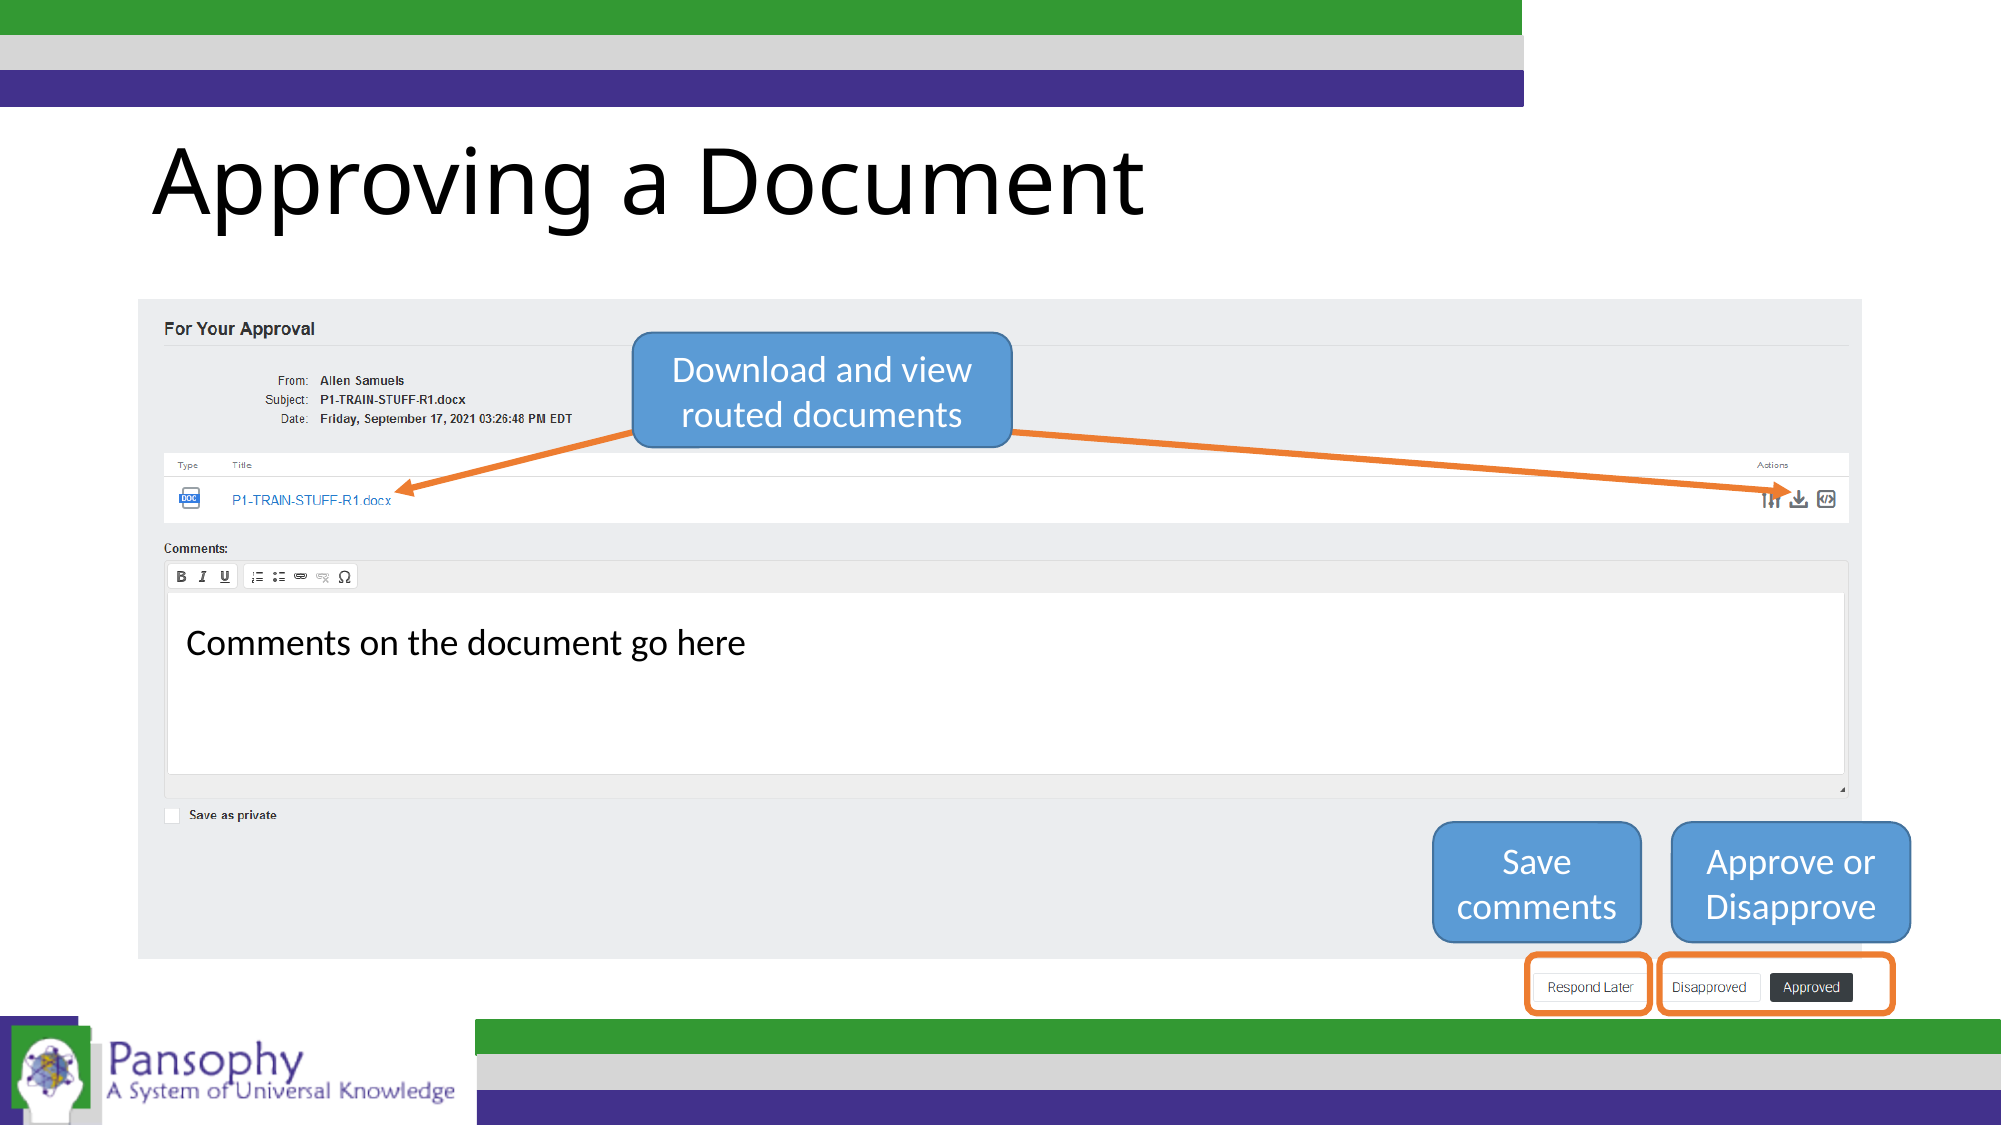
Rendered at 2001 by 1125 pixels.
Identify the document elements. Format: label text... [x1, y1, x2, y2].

text_box [1667, 953, 1894, 1015]
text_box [393, 428, 649, 493]
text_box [988, 430, 1792, 493]
text_box Approve or Disapprove [1862, 821, 1912, 944]
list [137, 299, 1862, 1014]
picture [0, 1016, 459, 1125]
title Approving a Document [137, 128, 1863, 278]
